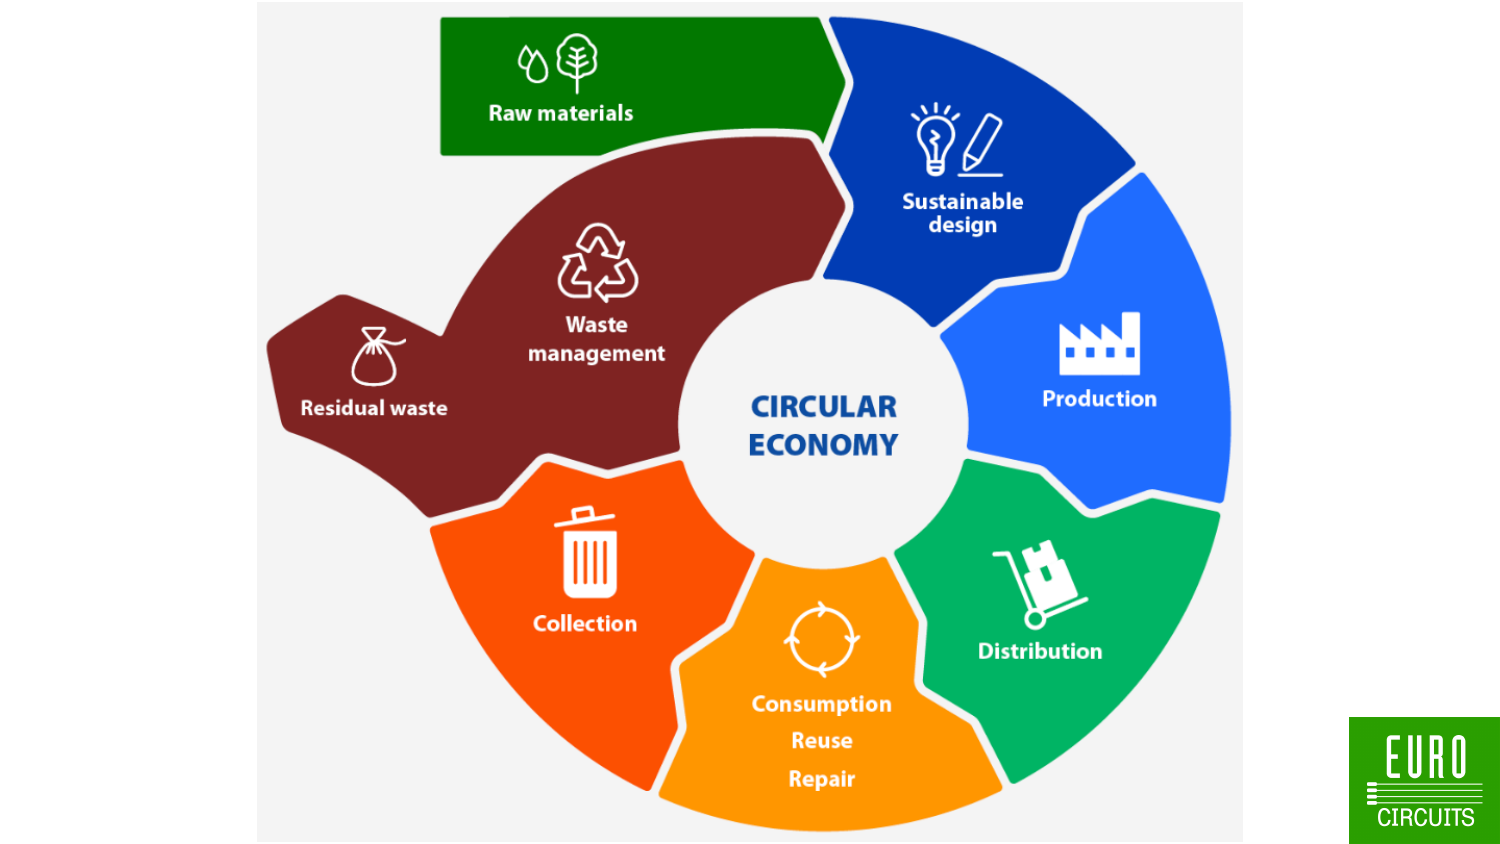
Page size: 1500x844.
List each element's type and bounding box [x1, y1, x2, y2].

picture [1349, 717, 1500, 844]
picture [256, 1, 1243, 842]
